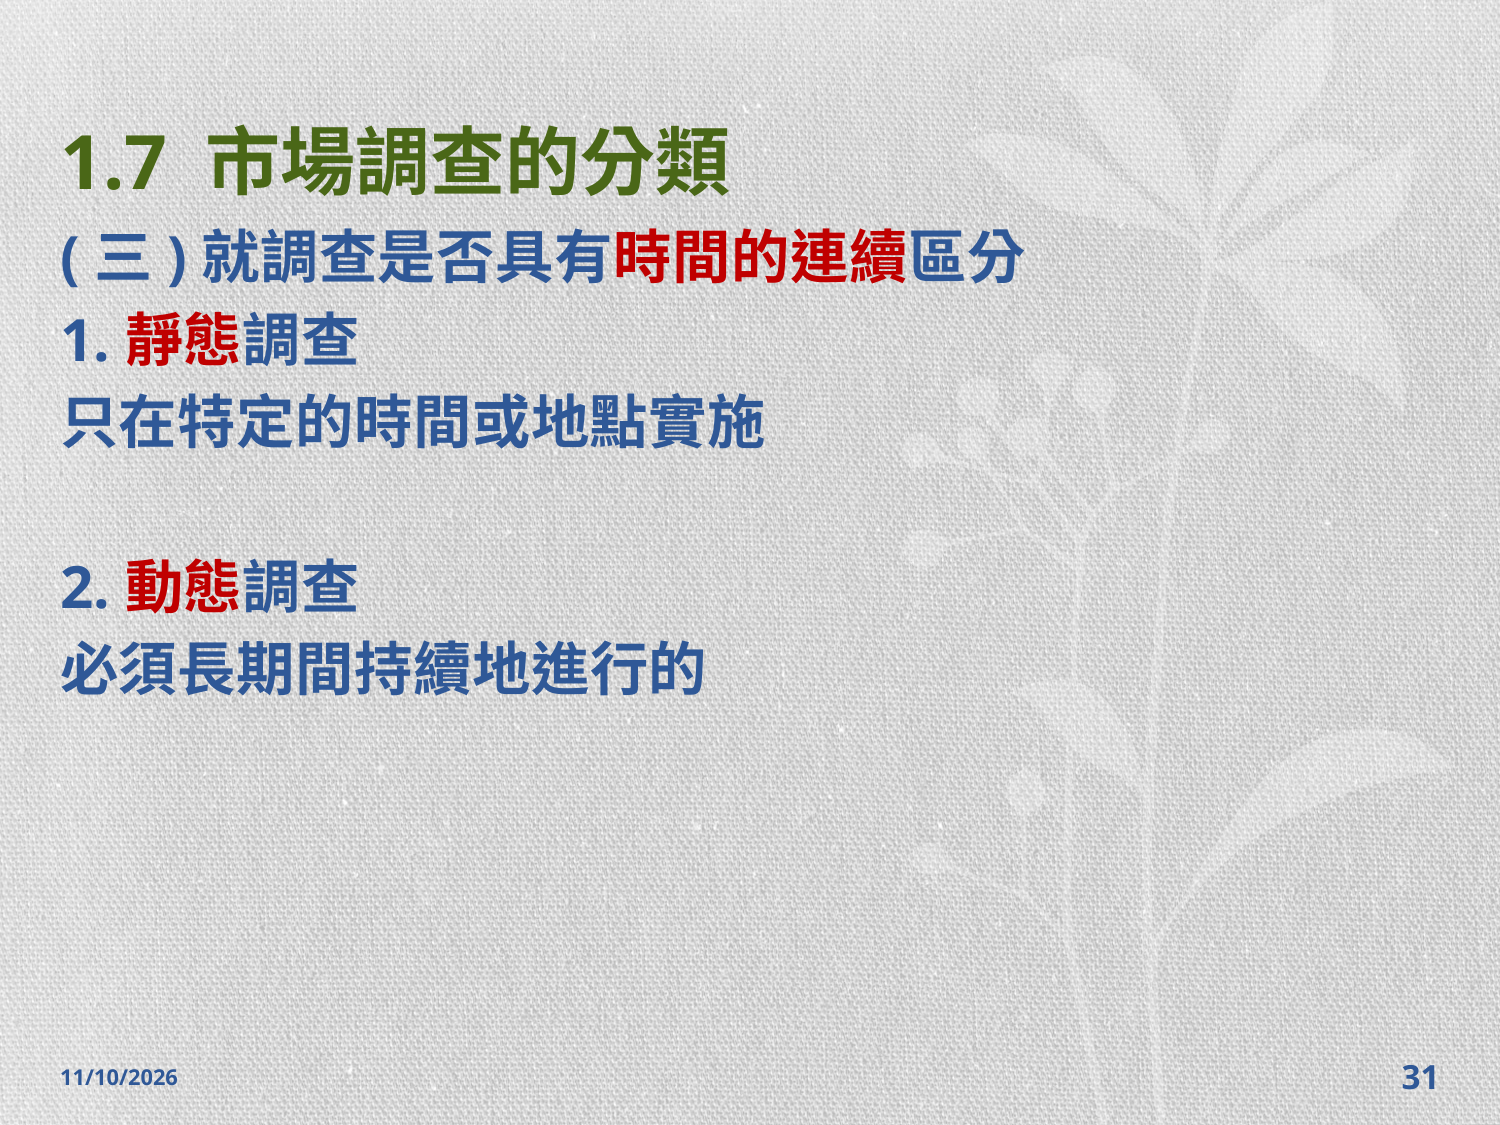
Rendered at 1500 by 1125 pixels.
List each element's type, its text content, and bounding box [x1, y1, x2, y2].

list (三)就調查是否具有時間的連續區分 1.靜態調查 只在特定的時間或地點實施 2.動態調查 必須長期間持續地進行的 [45, 213, 1455, 1023]
slide_number 31 [1310, 1054, 1455, 1103]
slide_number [45, 1054, 396, 1103]
title 1.7 市場調查的分類 [45, 37, 1455, 213]
